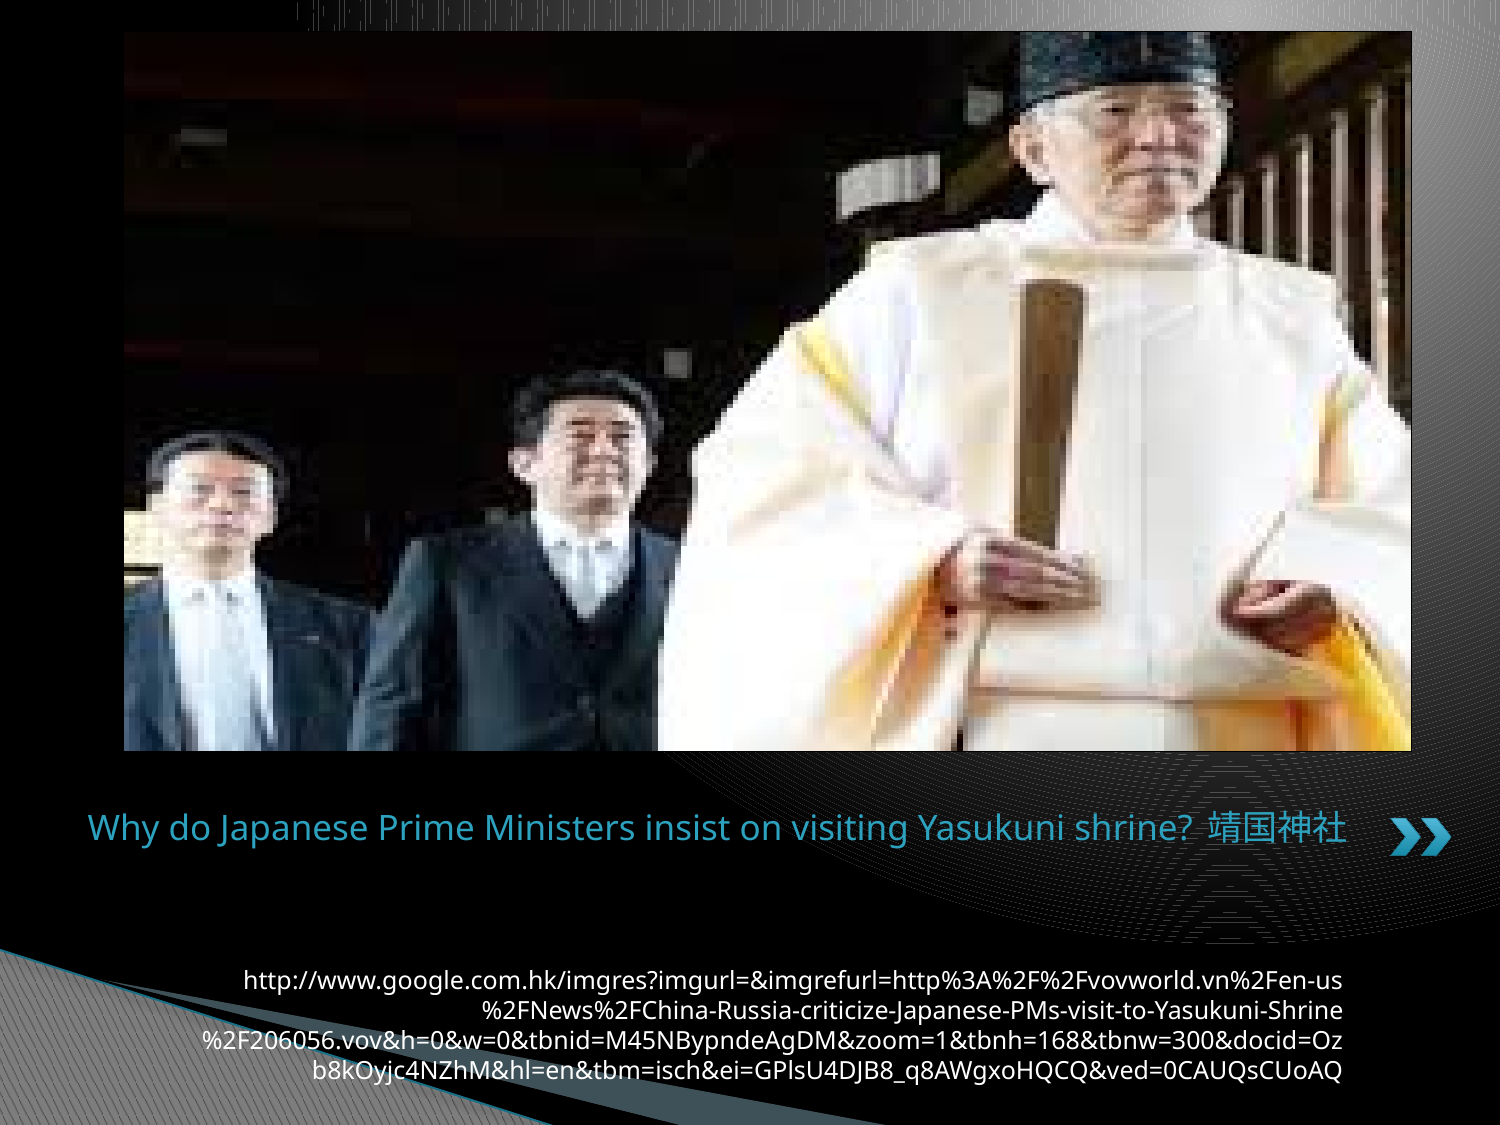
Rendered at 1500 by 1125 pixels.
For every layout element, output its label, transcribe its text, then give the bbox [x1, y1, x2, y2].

picture [0, 952, 543, 1125]
title Why do Japanese Prime Ministers insist on visiting Yasukuni shrine? 靖国神社 [37, 798, 1363, 891]
picture [123, 30, 1412, 752]
list http://www.google.com.hk/imgres?imgurl=&imgrefurl=http%3A%2F%2Fvovworld.vn%2Fen-us%2FNews%2FChina-Russia-criticize-Japanese-PMs-visit-to-Yasukuni-Shrine%2F206056.vov&h=0&w=0&tbnid=M45NBypndeAgDM&zoom=1&tbnh=168&tbnw=300&docid=Ozb8kOyjc4NZhM&hl=en&tbm=isch&ei=GPlsU4DJB8_q8AWgxoHQCQ&ved=0CAUQsCUoAQ [183, 964, 1363, 1094]
